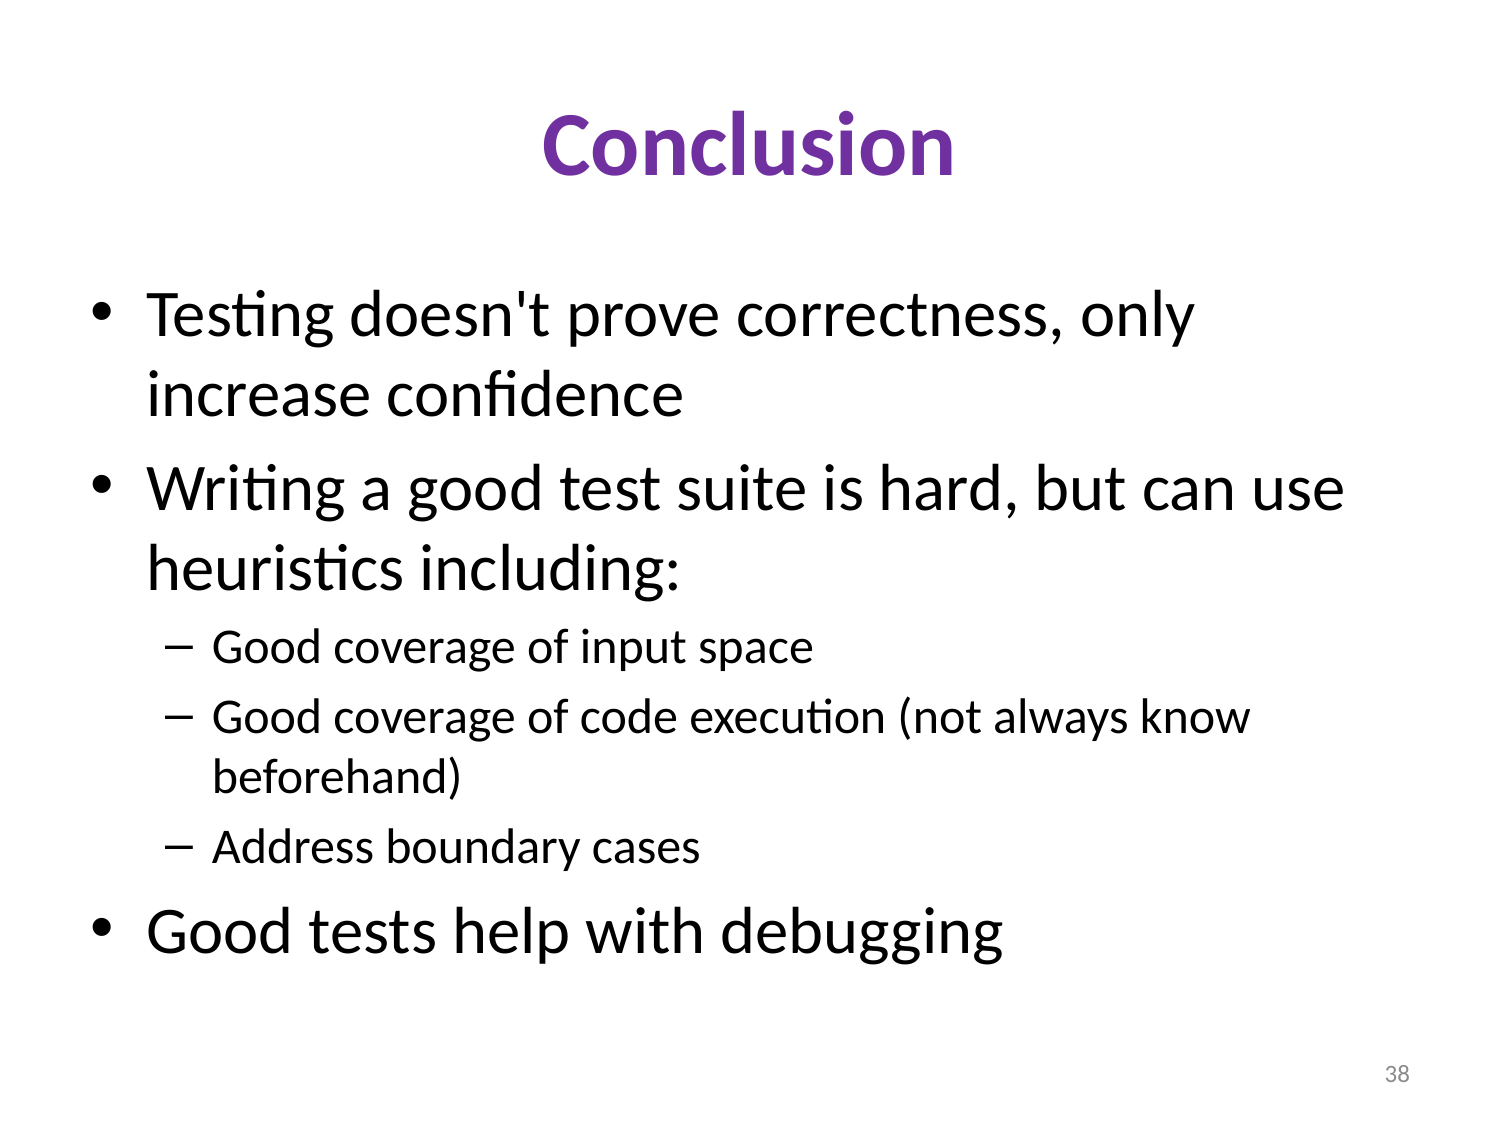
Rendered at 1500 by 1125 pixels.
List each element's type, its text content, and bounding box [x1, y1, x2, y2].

title Conclusion [75, 45, 1425, 233]
list Testing doesn't prove correctness, only increase confidence Writing a good test suite is hard, but can use heuristics including: Good coverage of input space Good coverage of code execution (not always know beforehand) Address boundary cases Good tests help with debugging [75, 262, 1425, 1005]
slide_number 38 [1074, 1042, 1425, 1103]
